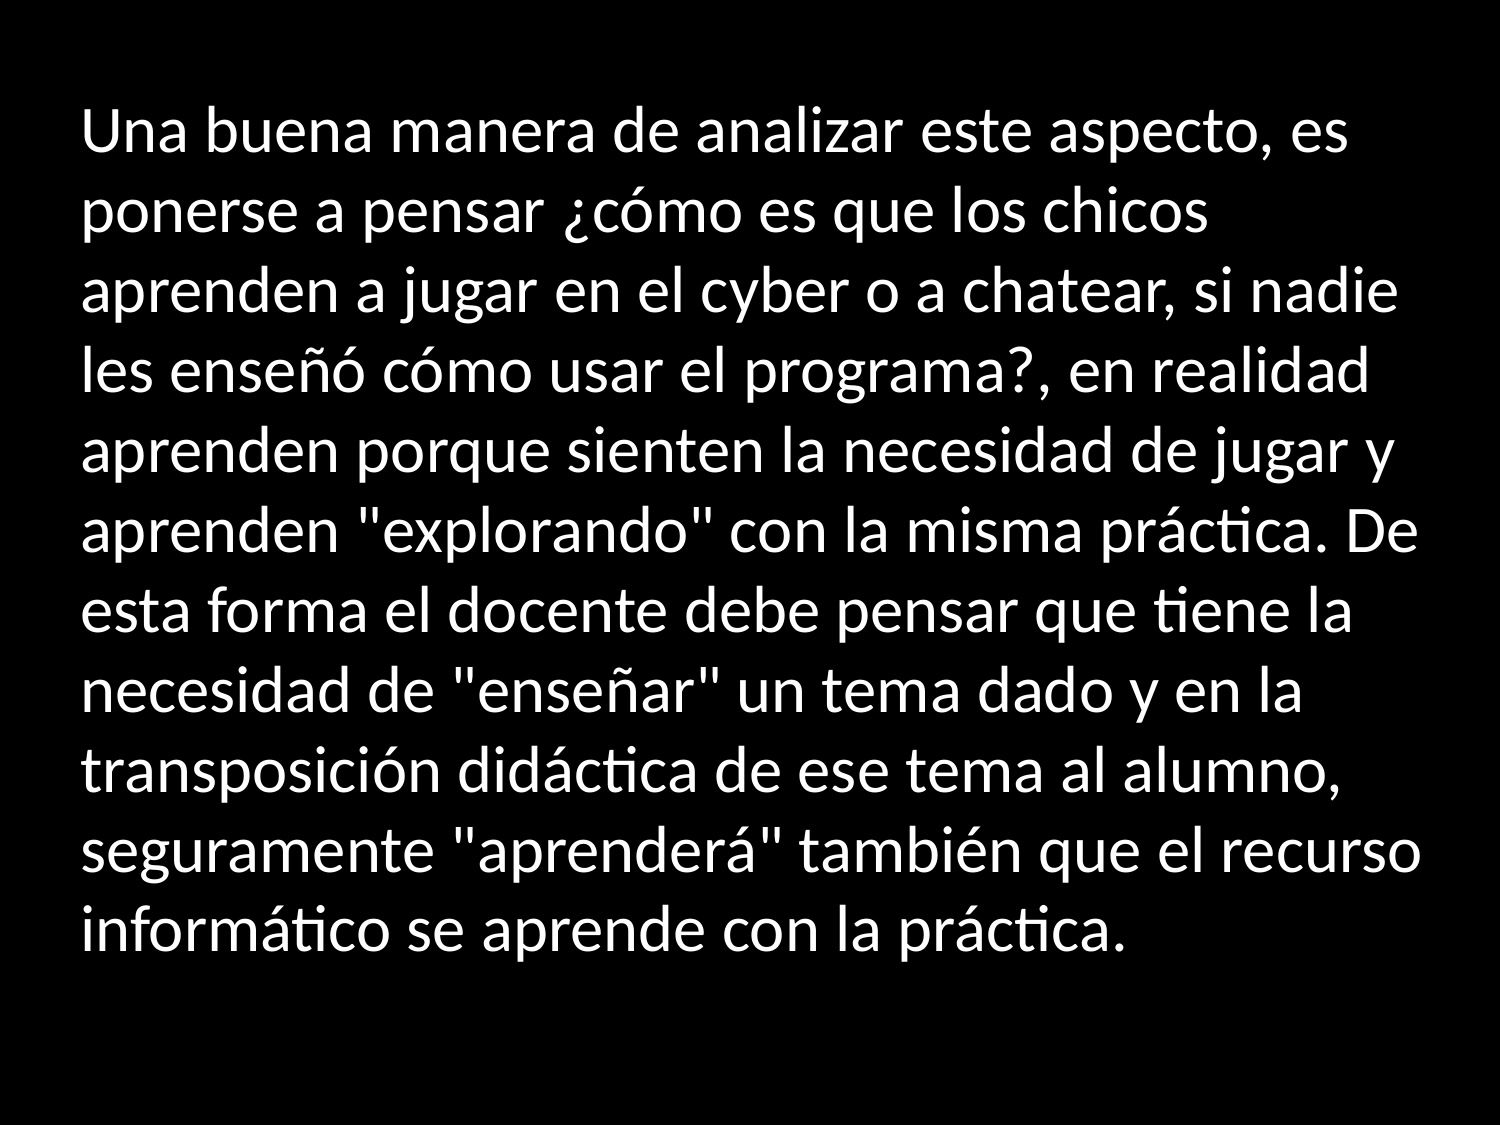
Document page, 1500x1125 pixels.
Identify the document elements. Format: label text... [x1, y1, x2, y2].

list Una buena manera de analizar este aspecto, es ponerse a pensar ¿cómo es que los chicos aprenden a jugar en el cyber o a chatear, si nadie les enseñó cómo usar el programa?, en realidad aprenden porque sienten la necesidad de jugar y aprenden "explorando" con la misma práctica. De esta forma el docente debe pensar que tiene la necesidad de "enseñar" un tema dado y en la transposición didáctica de ese tema al alumno, seguramente "aprenderá" también que el recurso informático se aprende con la práctica. [64, 78, 1449, 1053]
